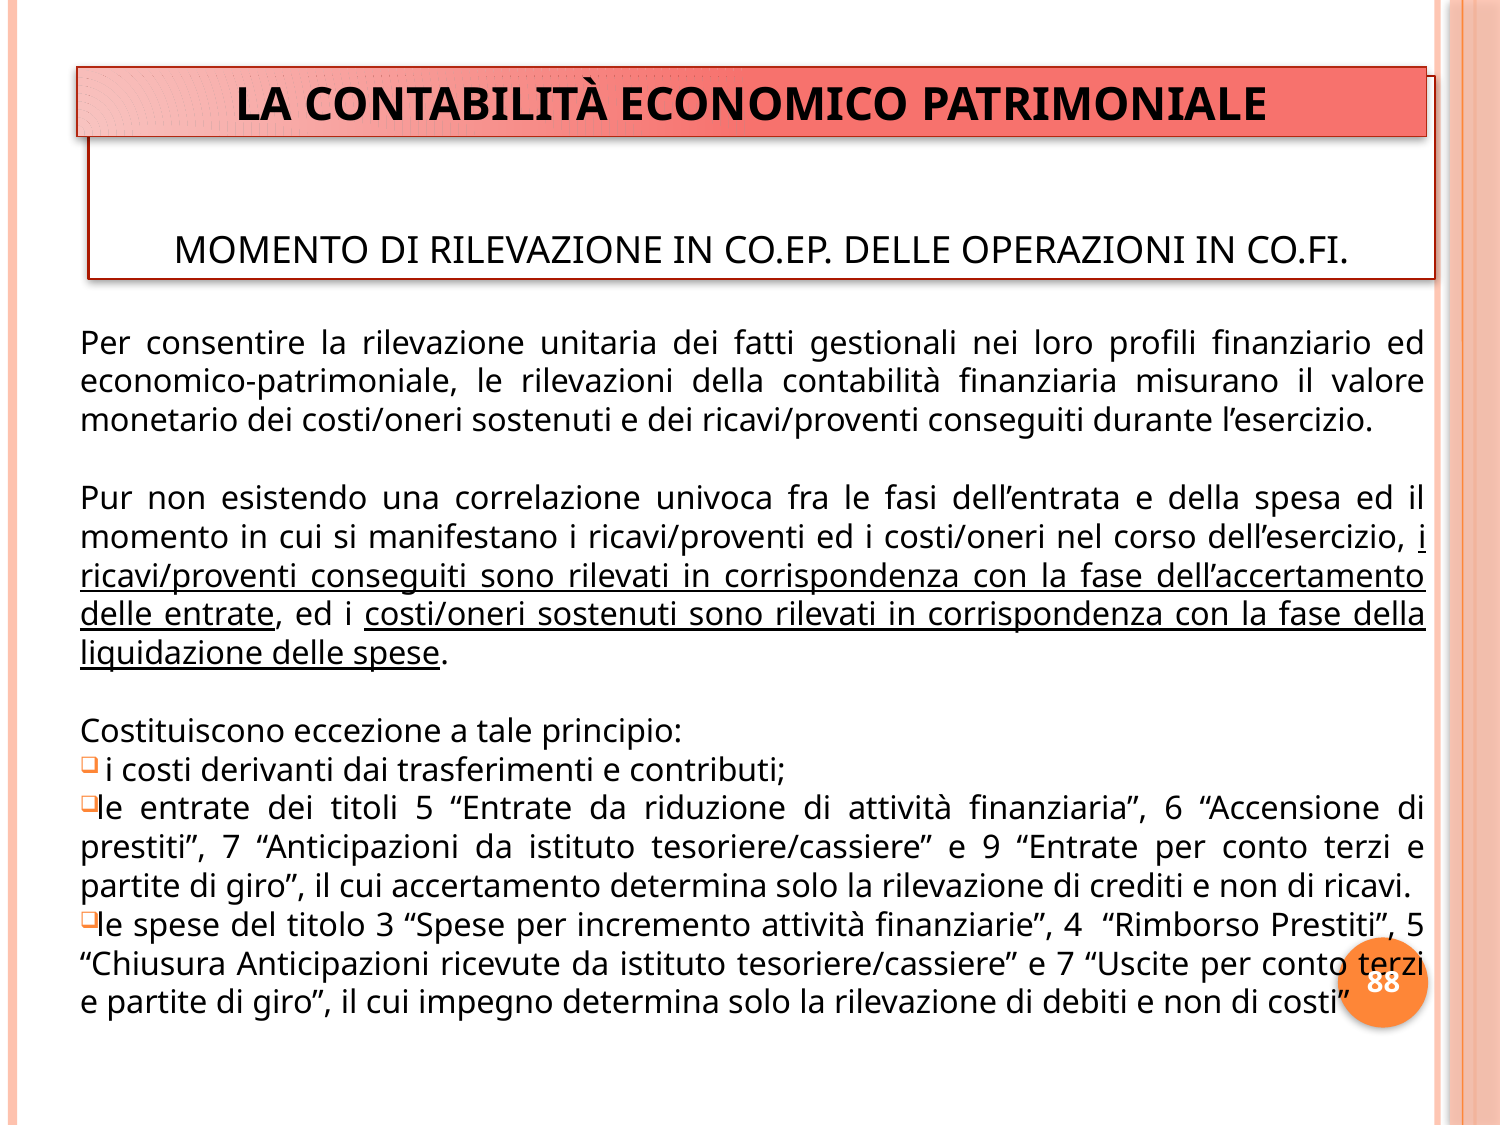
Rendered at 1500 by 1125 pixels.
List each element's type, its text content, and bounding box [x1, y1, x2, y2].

title Momento di rilevazione in CO.EP. Delle operazioni in CO.FI. [87, 75, 1436, 280]
list Per consentire la rilevazione unitaria dei fatti gestionali nei loro profili finanziario ed economico-patrimoniale, le rilevazioni della contabilità finanziaria misurano il valore monetario dei costi/oneri sostenuti e dei ricavi/proventi conseguiti durante l’esercizio. Pur non esistendo una correlazione univoca fra le fasi dell’entrata e della spesa ed il momento in cui si manifestano i ricavi/proventi ed i costi/oneri nel corso dell’esercizio, i ricavi/proventi conseguiti sono rilevati in corrispondenza con la fase dell’accertamento delle entrate, ed i costi/oneri sostenuti sono rilevati in corrispondenza con la fase della liquidazione delle spese. Costituiscono eccezione a tale principio: i costi derivanti dai trasferimenti e contributi; le entrate dei titoli 5 “Entrate da riduzione di attività finanziaria”, 6 “Accensione di prestiti”, 7 “Anticipazioni da istituto tesoriere/cassiere” e 9 “Entrate per conto terzi e partite di giro”, il cui accertamento determina solo la rilevazione di crediti e non di ricavi. le spese del titolo 3 “Spese per incremento attività finanziarie”, 4 “Rimborso Prestiti”, 5 “Chiusura Anticipazioni ricevute da istituto tesoriere/cassiere” e 7 “Uscite per conto terzi e partite di giro”, il cui impegno determina solo la rilevazione di debiti e non di costi” [64, 314, 1442, 1043]
slide_number 88 [1333, 940, 1434, 1026]
text_box LA CONTABILITÀ ECONOMICO PATRIMONIALE [76, 66, 1428, 138]
